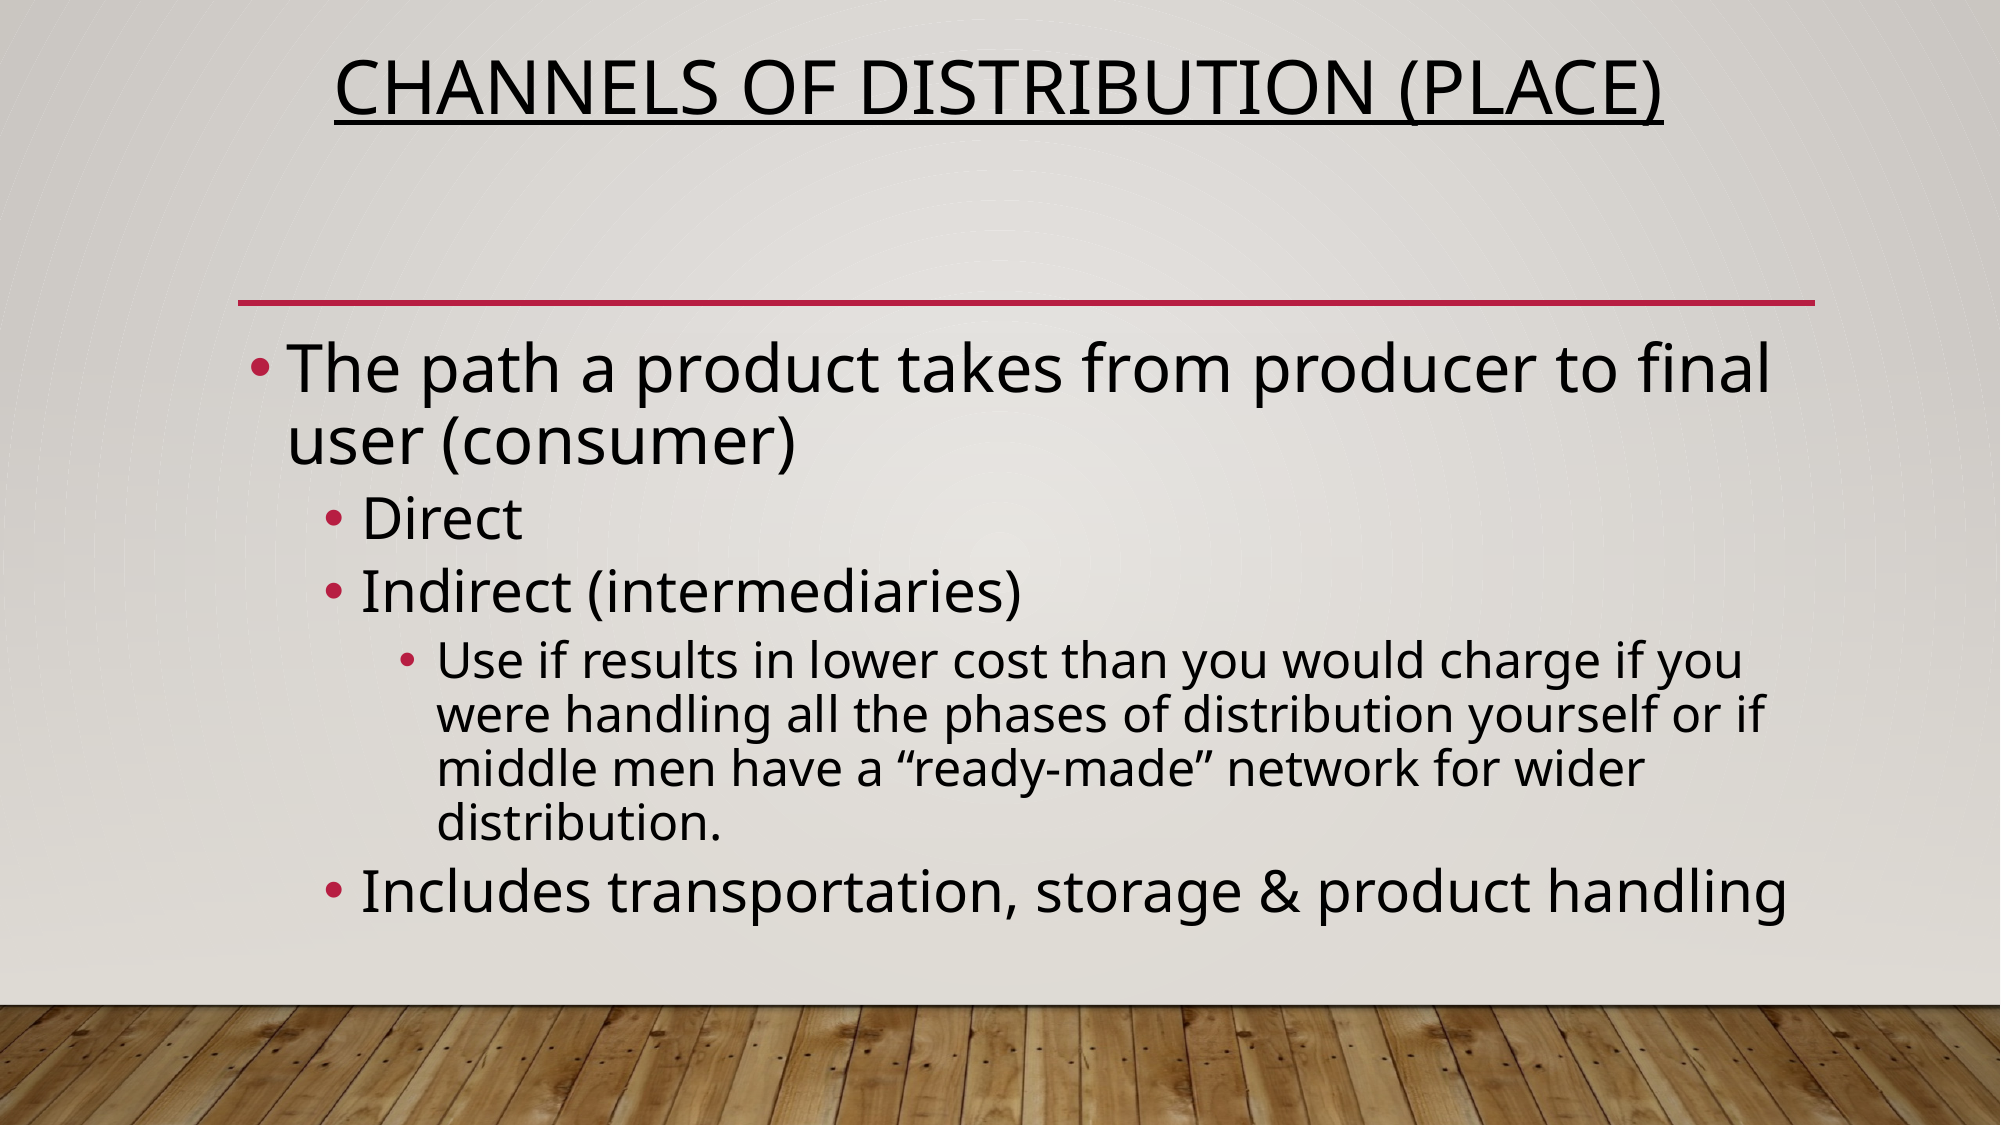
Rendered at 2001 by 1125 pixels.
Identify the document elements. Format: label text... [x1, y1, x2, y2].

title Channels of Distribution (Place) [318, 41, 1682, 146]
picture [0, 1005, 2000, 1125]
list The path a product takes from producer to final user (consumer) Direct Indirect (intermediaries) Use if results in lower cost than you would charge if you were handling all the phases of distribution yourself or if middle men have a “ready-made” network for wider distribution. Includes transportation, storage & product handling [233, 327, 1883, 1082]
